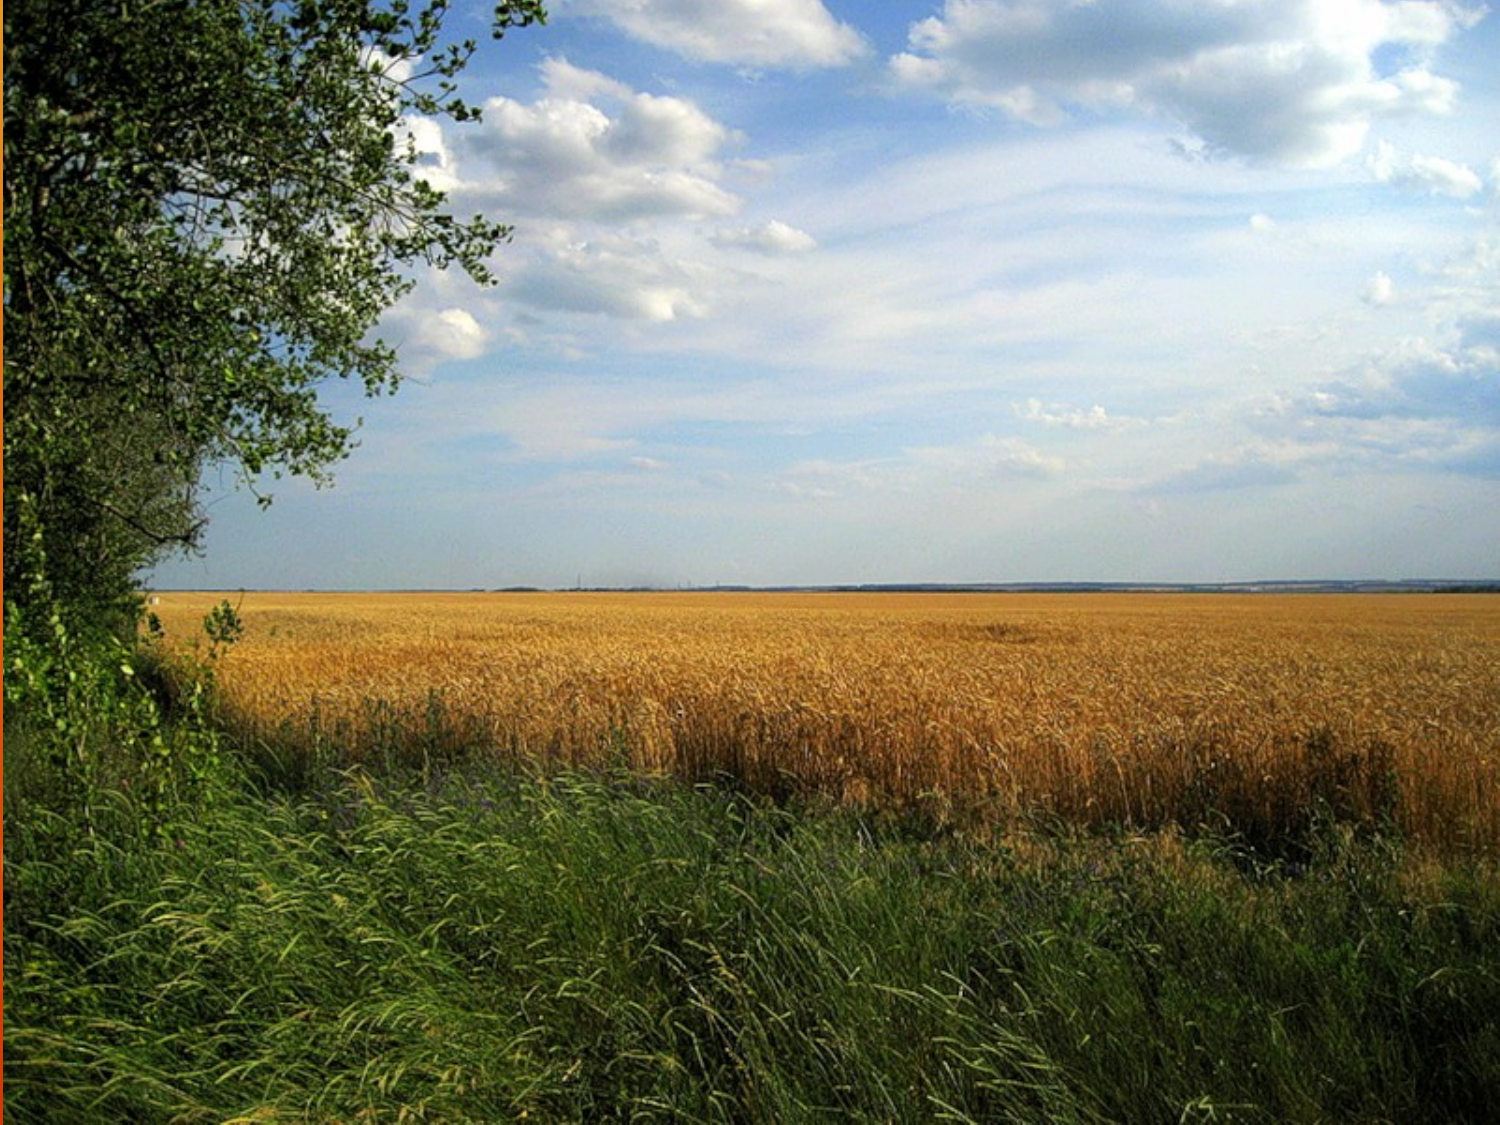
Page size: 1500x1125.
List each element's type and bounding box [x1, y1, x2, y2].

list [2, 0, 1500, 1125]
